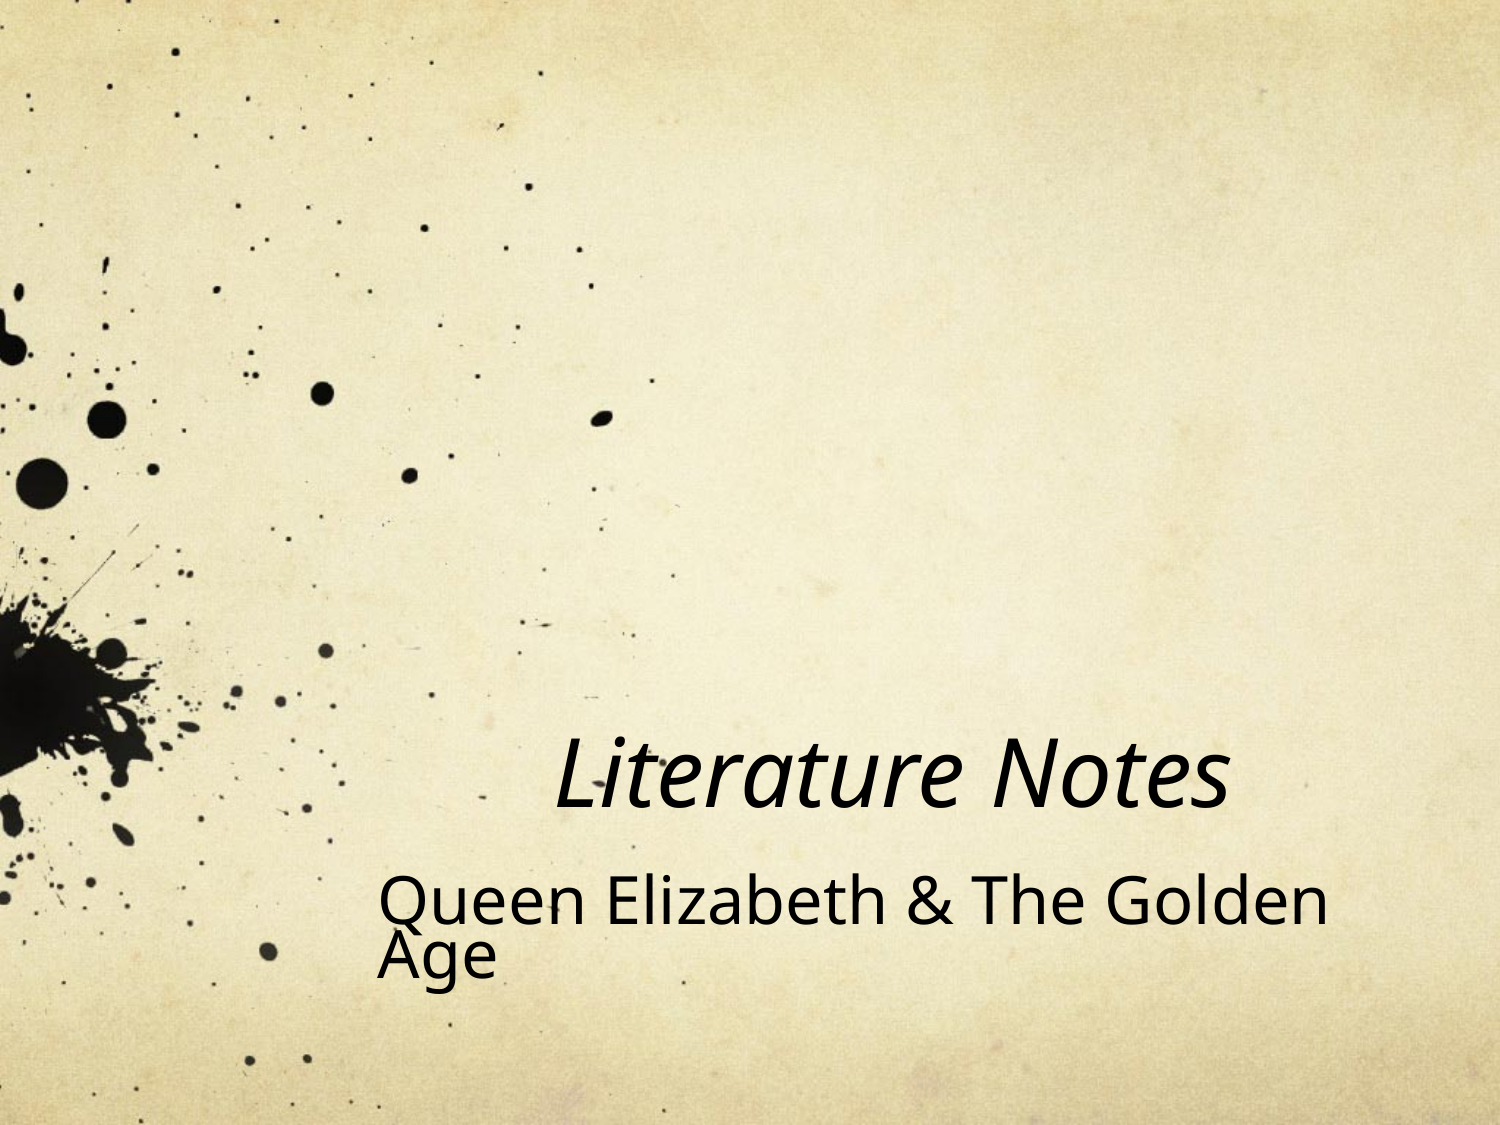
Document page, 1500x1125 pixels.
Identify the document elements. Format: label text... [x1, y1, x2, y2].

picture [0, 0, 1500, 1125]
subtitle Queen Elizabeth & The Golden Age [362, 829, 1425, 1023]
title Literature Notes [362, 512, 1425, 827]
